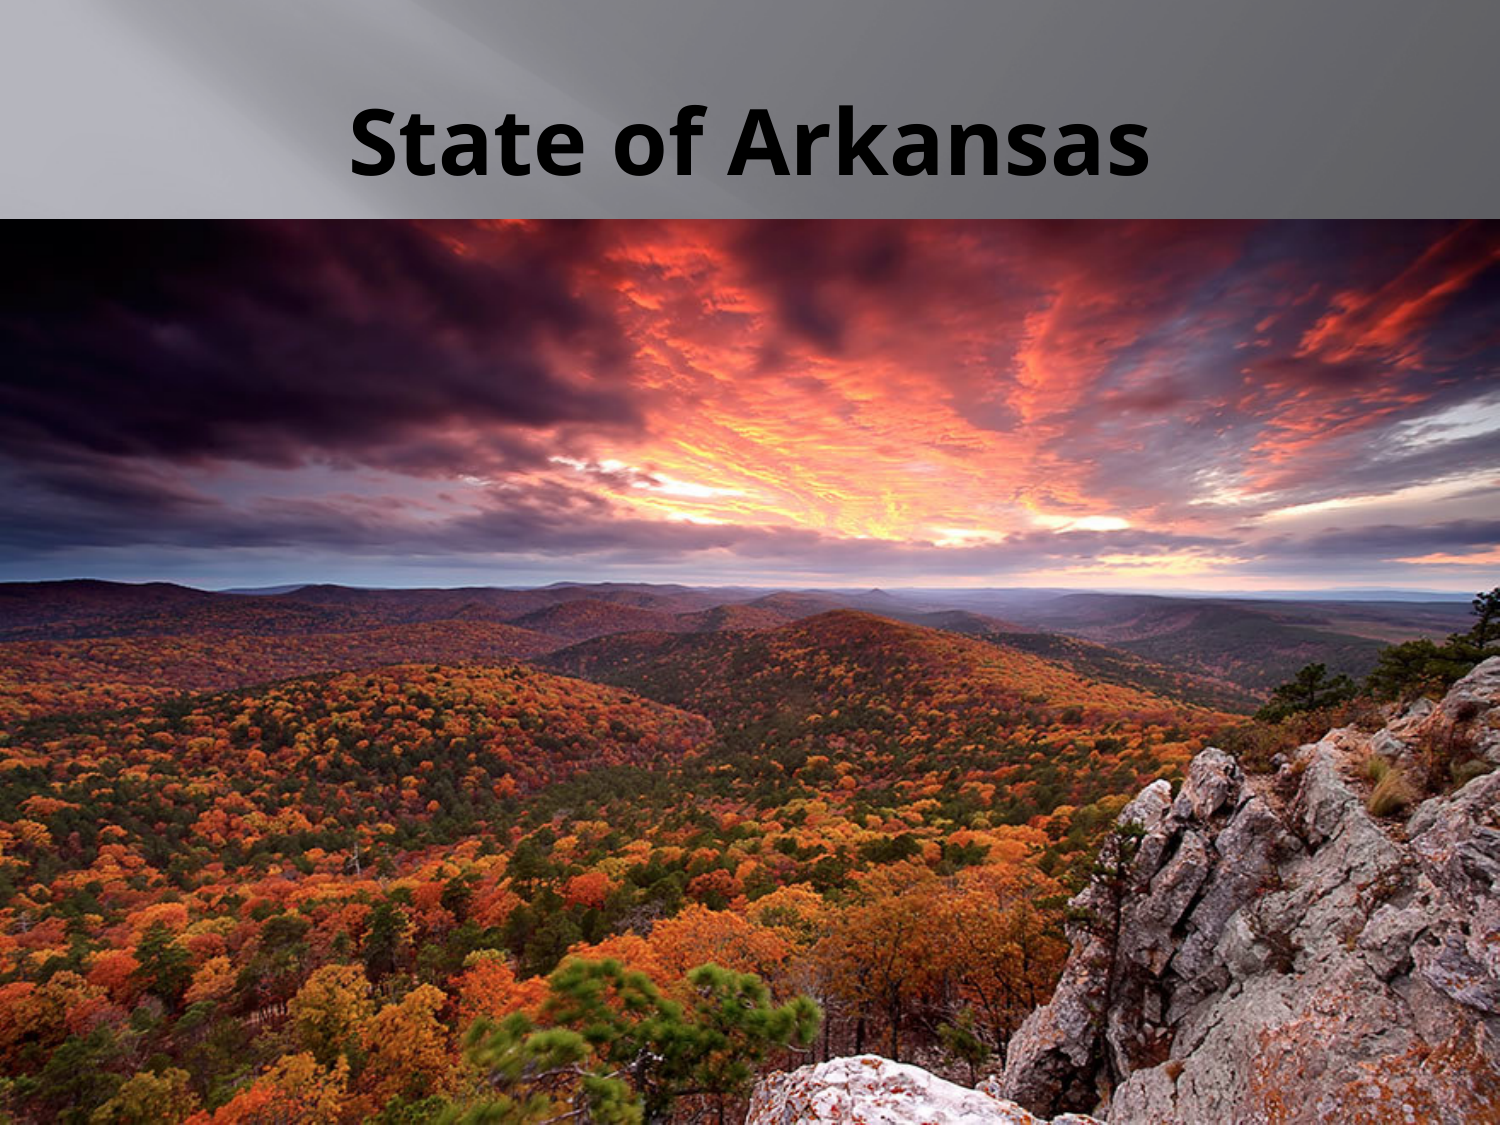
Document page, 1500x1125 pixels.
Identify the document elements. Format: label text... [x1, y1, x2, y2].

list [0, 219, 1500, 1125]
title State of Arkansas [75, 45, 1425, 219]
